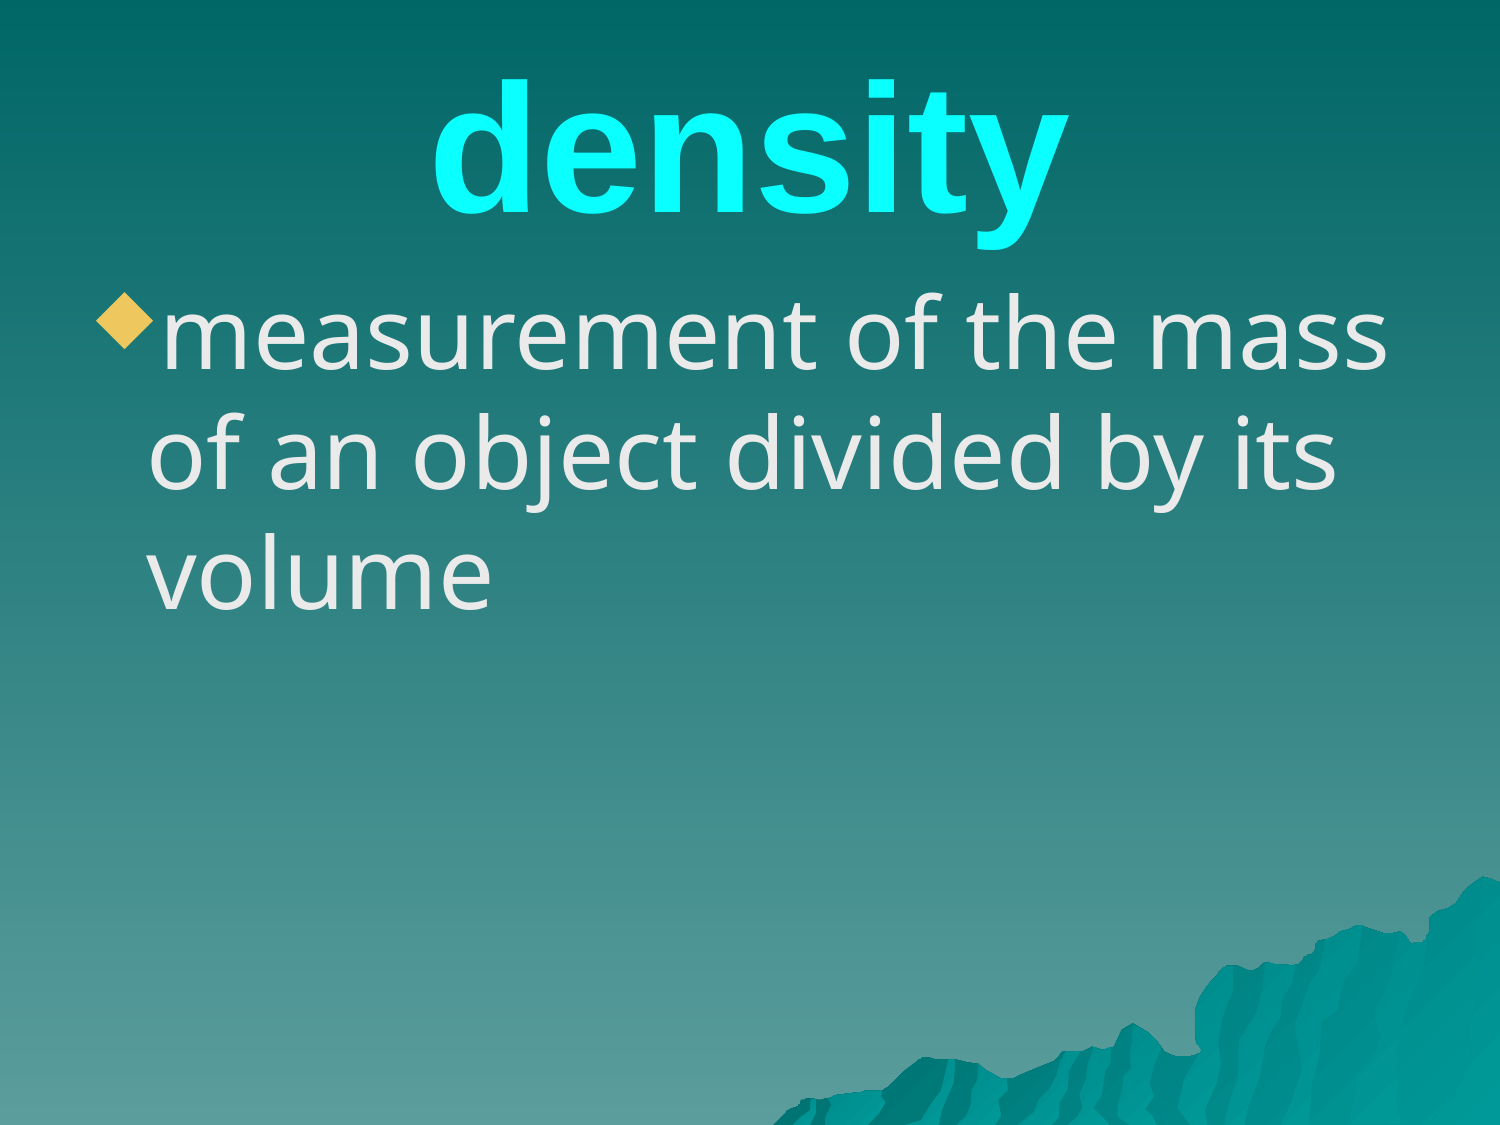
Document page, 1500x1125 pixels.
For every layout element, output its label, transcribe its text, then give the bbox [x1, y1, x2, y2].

list measurement of the mass of an object divided by its volume [75, 262, 1425, 1006]
title density [75, 45, 1425, 233]
